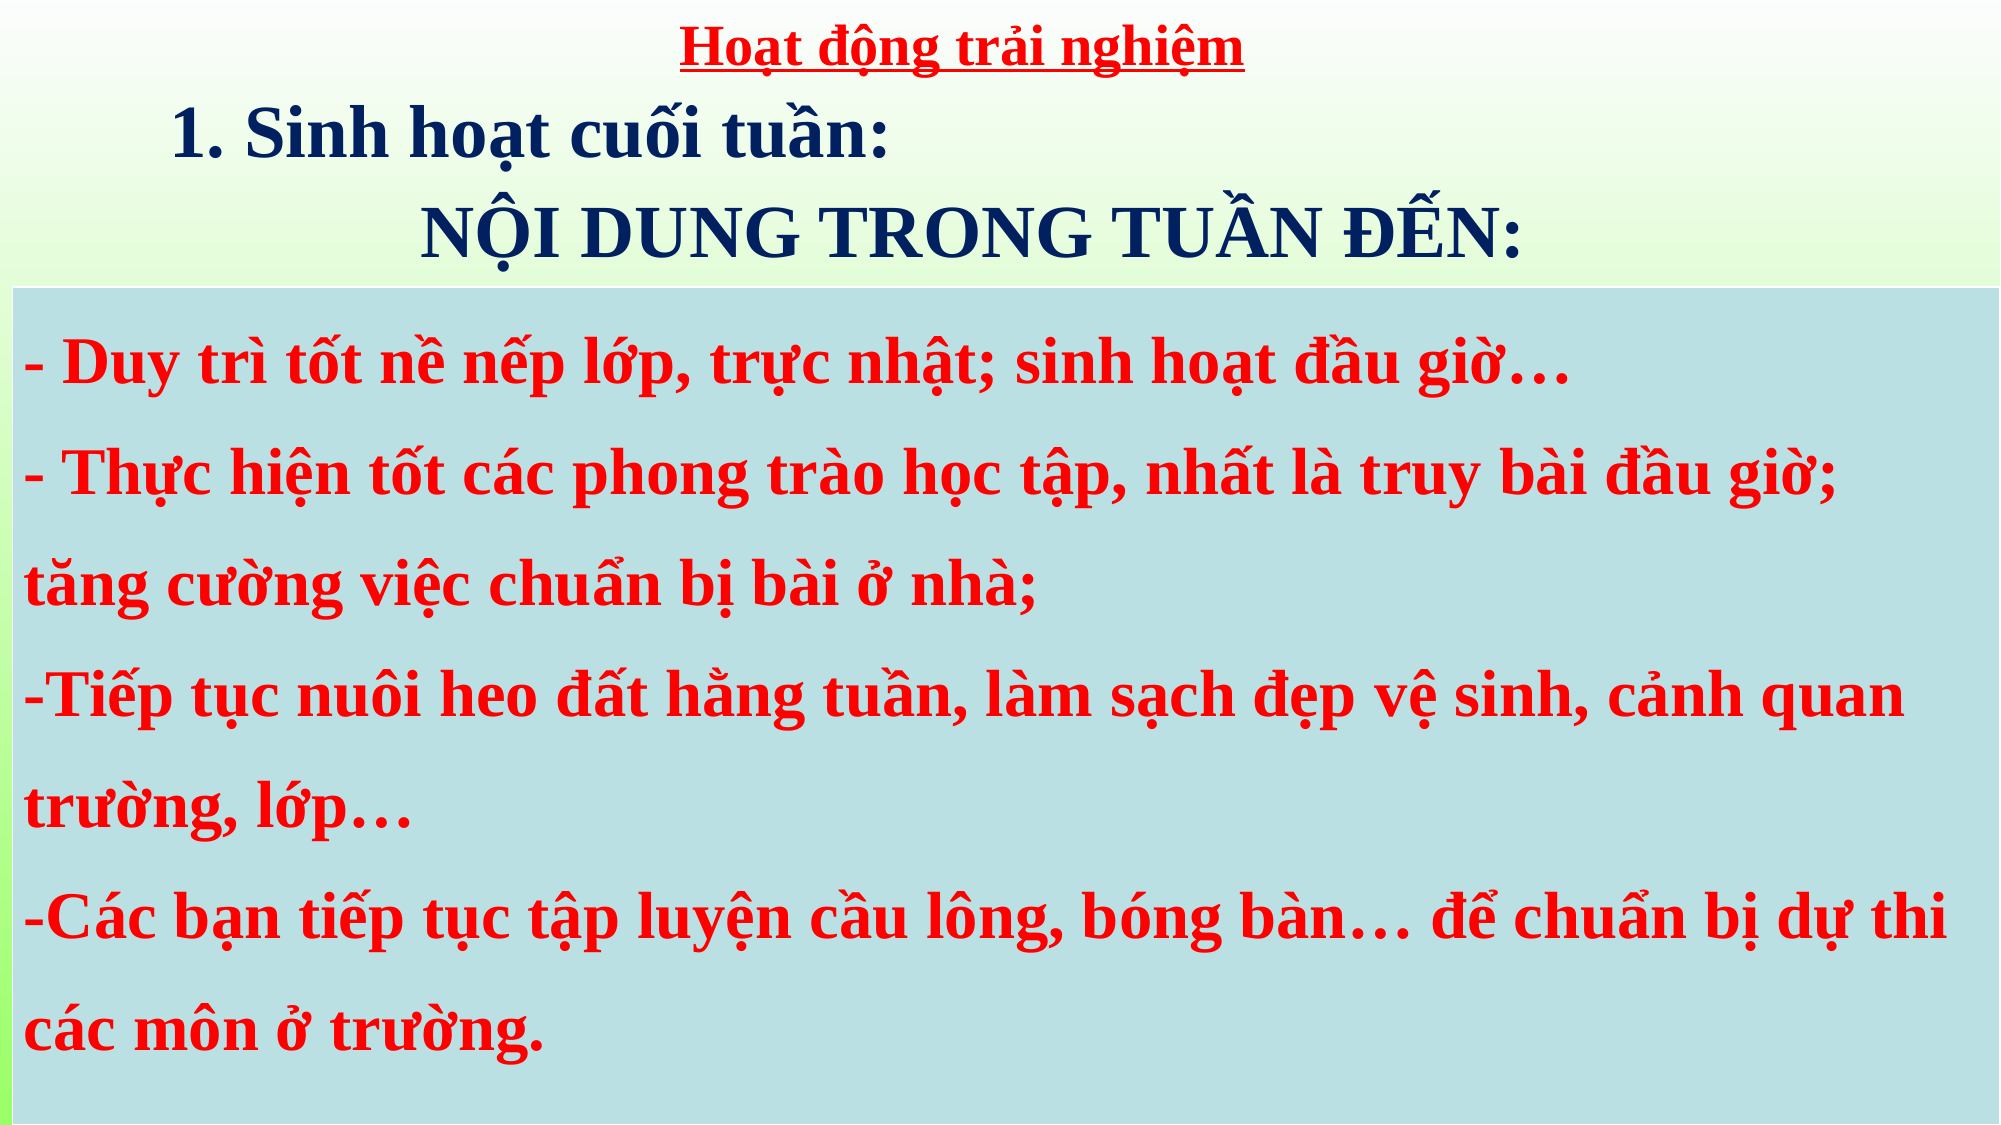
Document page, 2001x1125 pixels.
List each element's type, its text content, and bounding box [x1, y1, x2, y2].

text_box Hoạt động trải nghiệm [399, 0, 1525, 85]
text_box NỘI DUNG TRONG TUẦN ĐẾN: [405, 174, 1561, 280]
table_header - Duy trì tốt nề nếp lớp, trực nhật; sinh hoạt đầu giờ… - Thực hiện tốt các phong trào học tập, nhất là truy bài đầu giờ; tăng cường việc chuẩn bị bài ở nhà; -Tiếp tục nuôi heo đất hằng tuần, làm sạch đẹp vệ sinh, cảnh quan trường, lớp… -Các bạn tiếp tục tập luyện cầu lông, bóng bàn… để chuẩn bị dự thi các môn ở trường. [13, 288, 1999, 1124]
text_box 1. Sinh hoạt cuối tuần: [154, 74, 927, 180]
